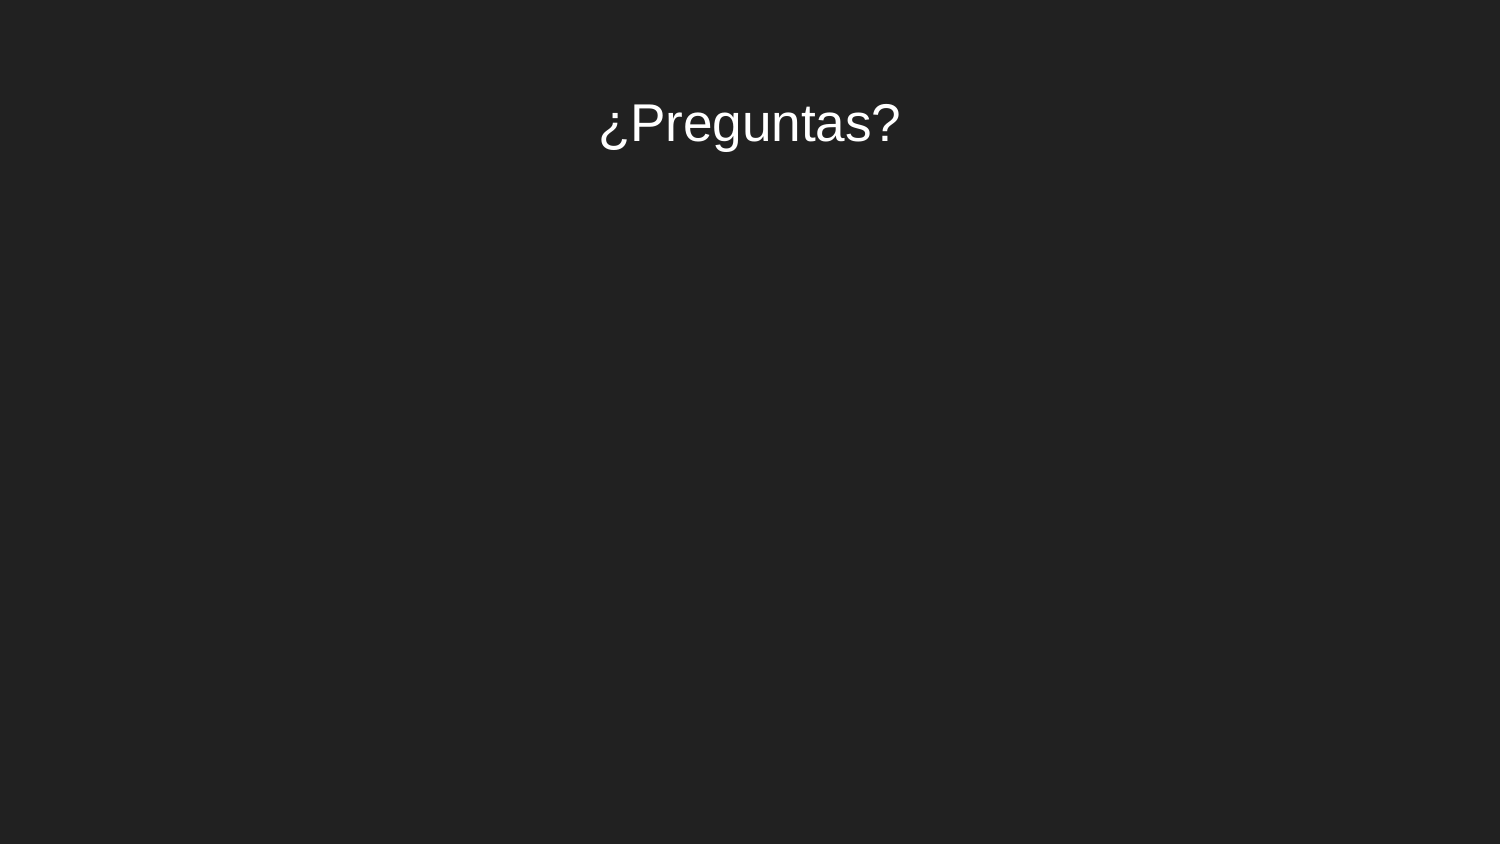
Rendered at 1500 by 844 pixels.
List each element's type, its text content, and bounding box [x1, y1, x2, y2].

title ¿Preguntas? [51, 72, 1449, 167]
